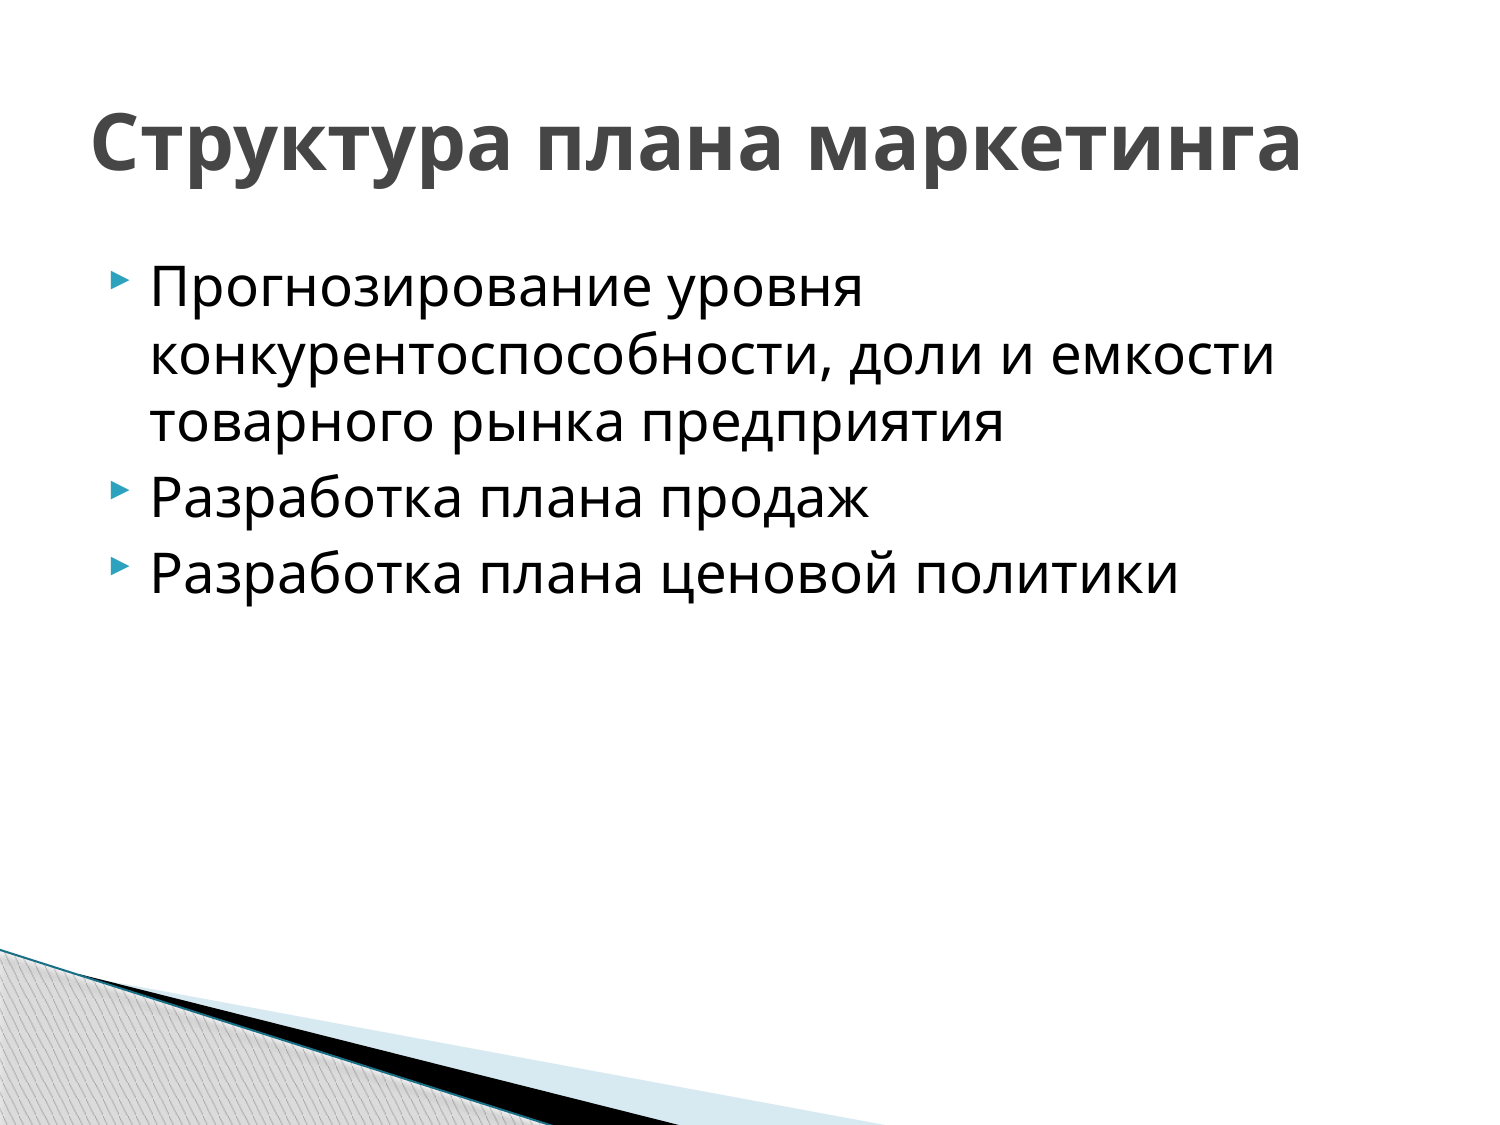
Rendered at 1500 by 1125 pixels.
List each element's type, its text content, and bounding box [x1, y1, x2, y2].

title Структура плана маркетинга [75, 45, 1425, 233]
list Прогнозирование уровня конкурентоспособности, доли и емкости товарного рынка предприятия Разработка плана продаж Разработка плана ценовой политики [75, 243, 1425, 986]
